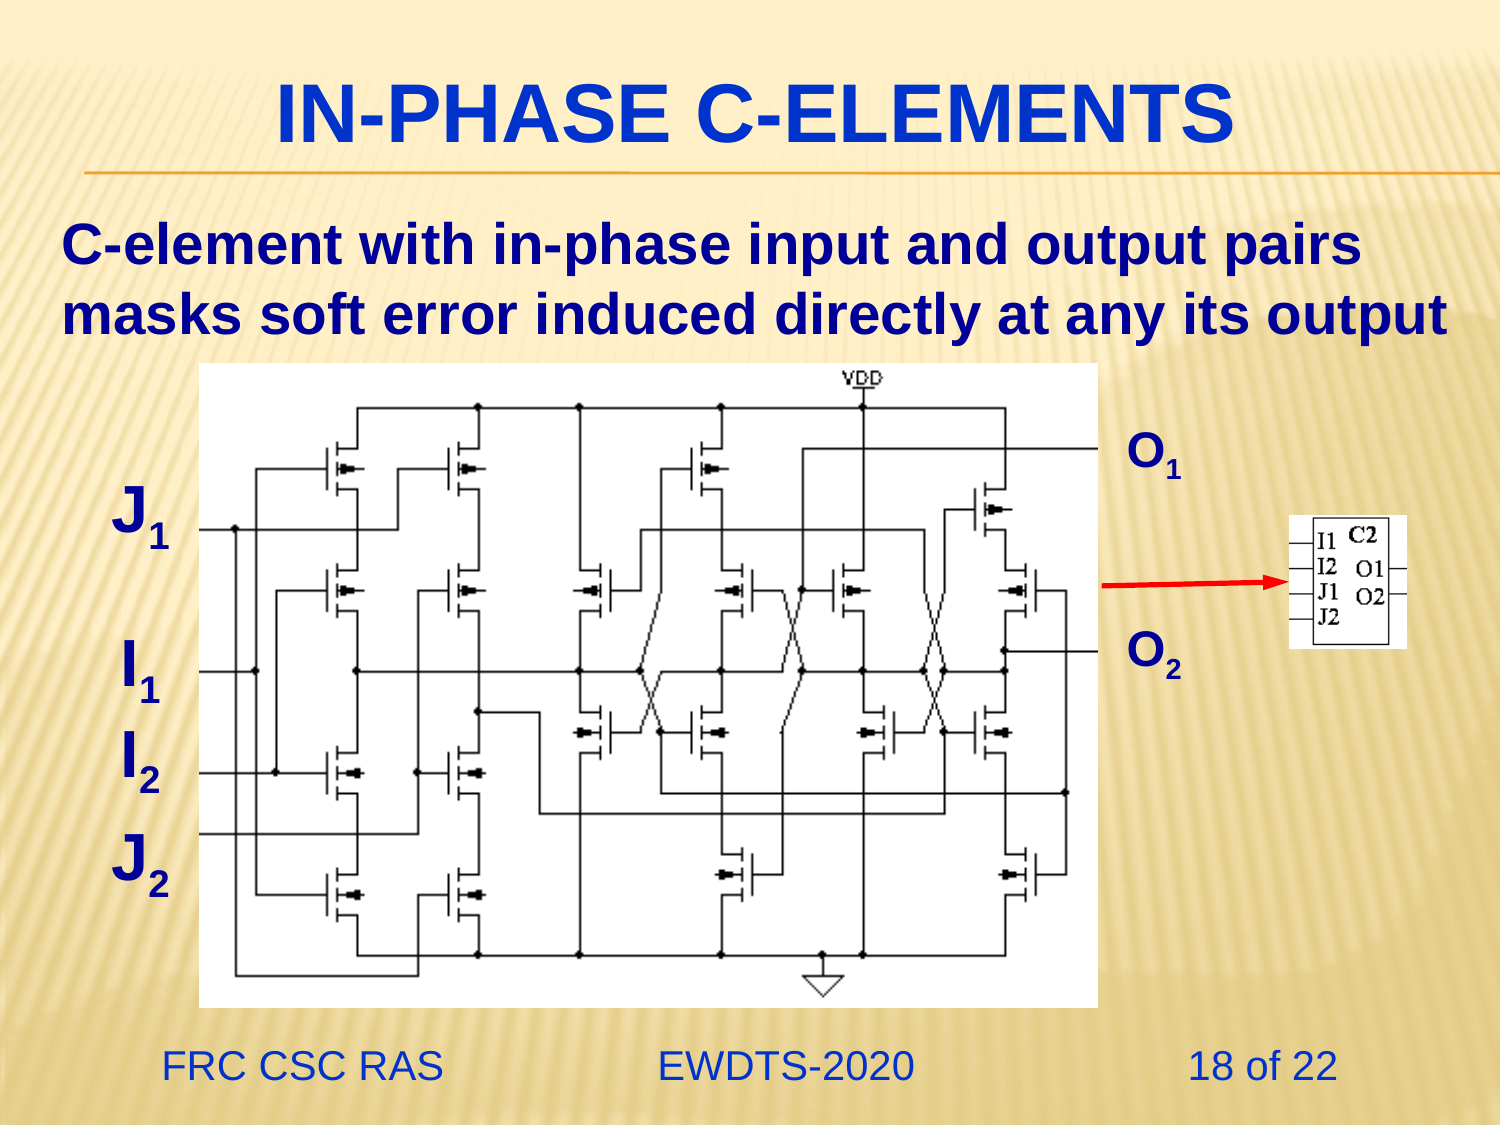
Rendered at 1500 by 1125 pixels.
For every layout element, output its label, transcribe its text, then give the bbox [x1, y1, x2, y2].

text_box O2 [1108, 609, 1207, 693]
text_box O1 [1108, 410, 1207, 494]
text_box In-phase C-elements [35, 15, 1477, 203]
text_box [1101, 581, 1290, 587]
text_box FRC CSC RAS EWDTS-2020 18 of 22 [0, 1031, 1500, 1102]
text_box J1 I1 I2 J2 [81, 457, 189, 914]
text_box C-element with in-phase input and output pairs masks soft error induced directly at any its output [46, 199, 1500, 354]
picture [1288, 515, 1407, 649]
picture [198, 363, 1098, 1008]
